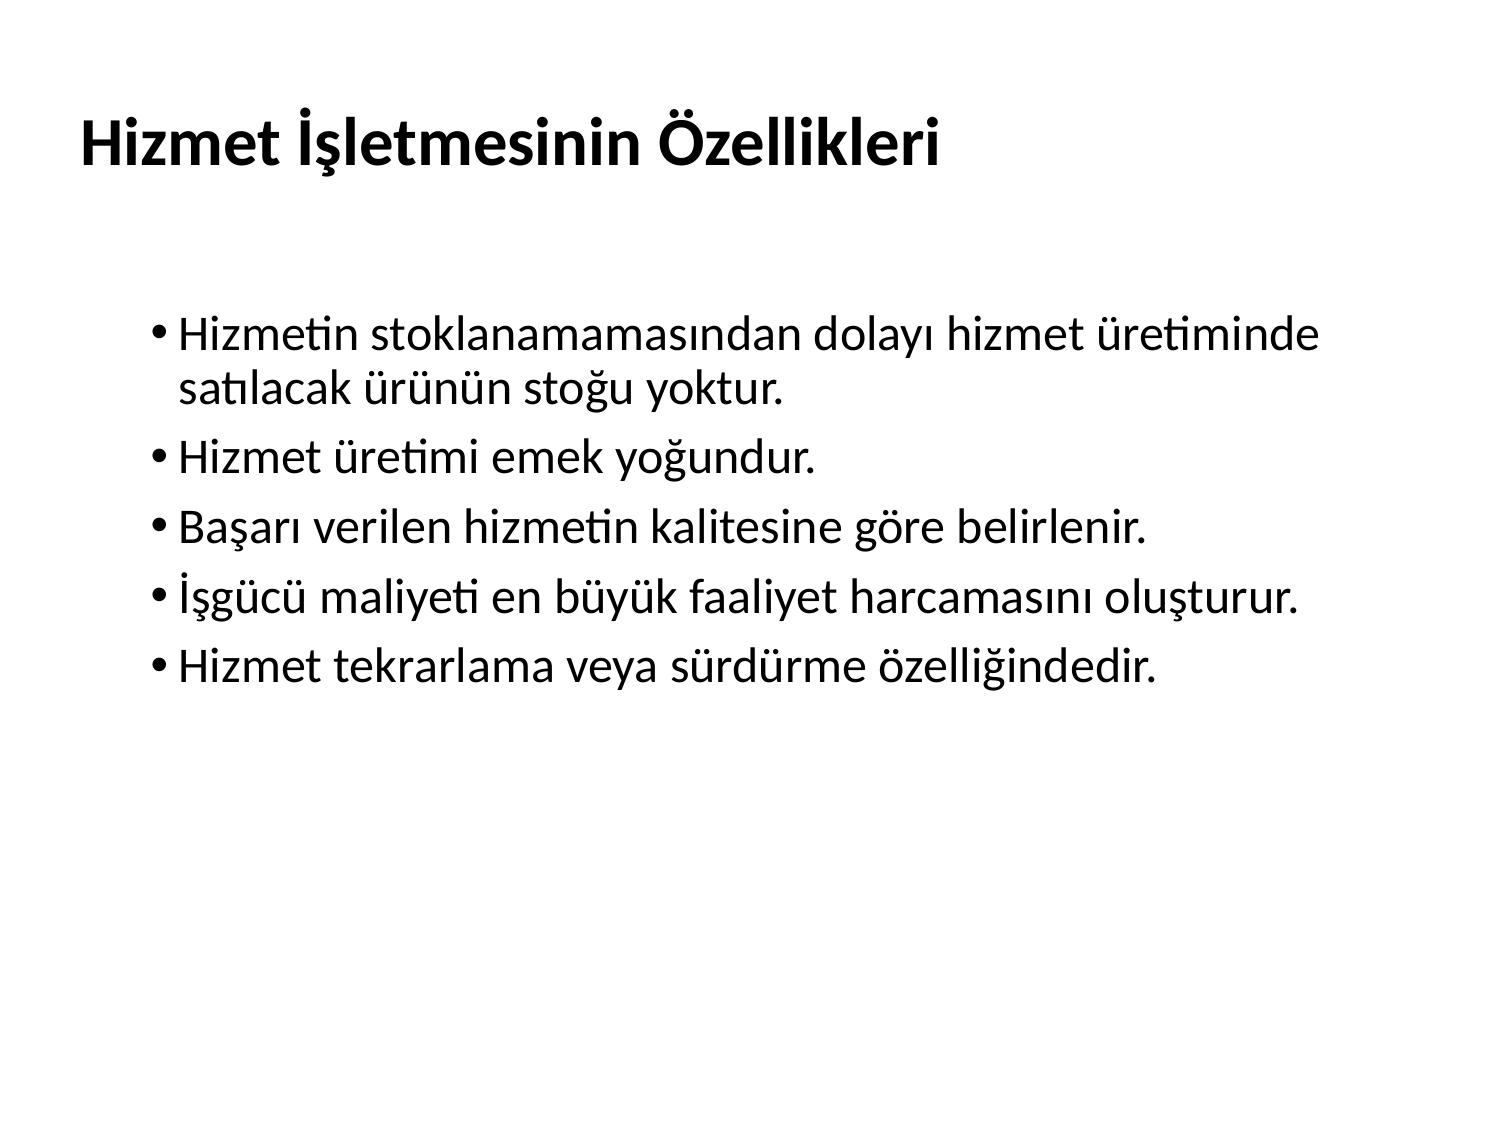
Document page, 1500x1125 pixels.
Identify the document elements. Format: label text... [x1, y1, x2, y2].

title Hizmet İşletmesinin Özellikleri [64, 49, 1500, 237]
list Hizmetin stoklanamamasından dolayı hizmet üretiminde satılacak ürünün stoğu yoktur. Hizmet üretimi emek yoğundur. Başarı verilen hizmetin kalitesine göre belirlenir. İşgücü maliyeti en büyük faaliyet harcamasını oluşturur. Hizmet tekrarlama veya sürdürme özelliğindedir. [135, 299, 1500, 975]
